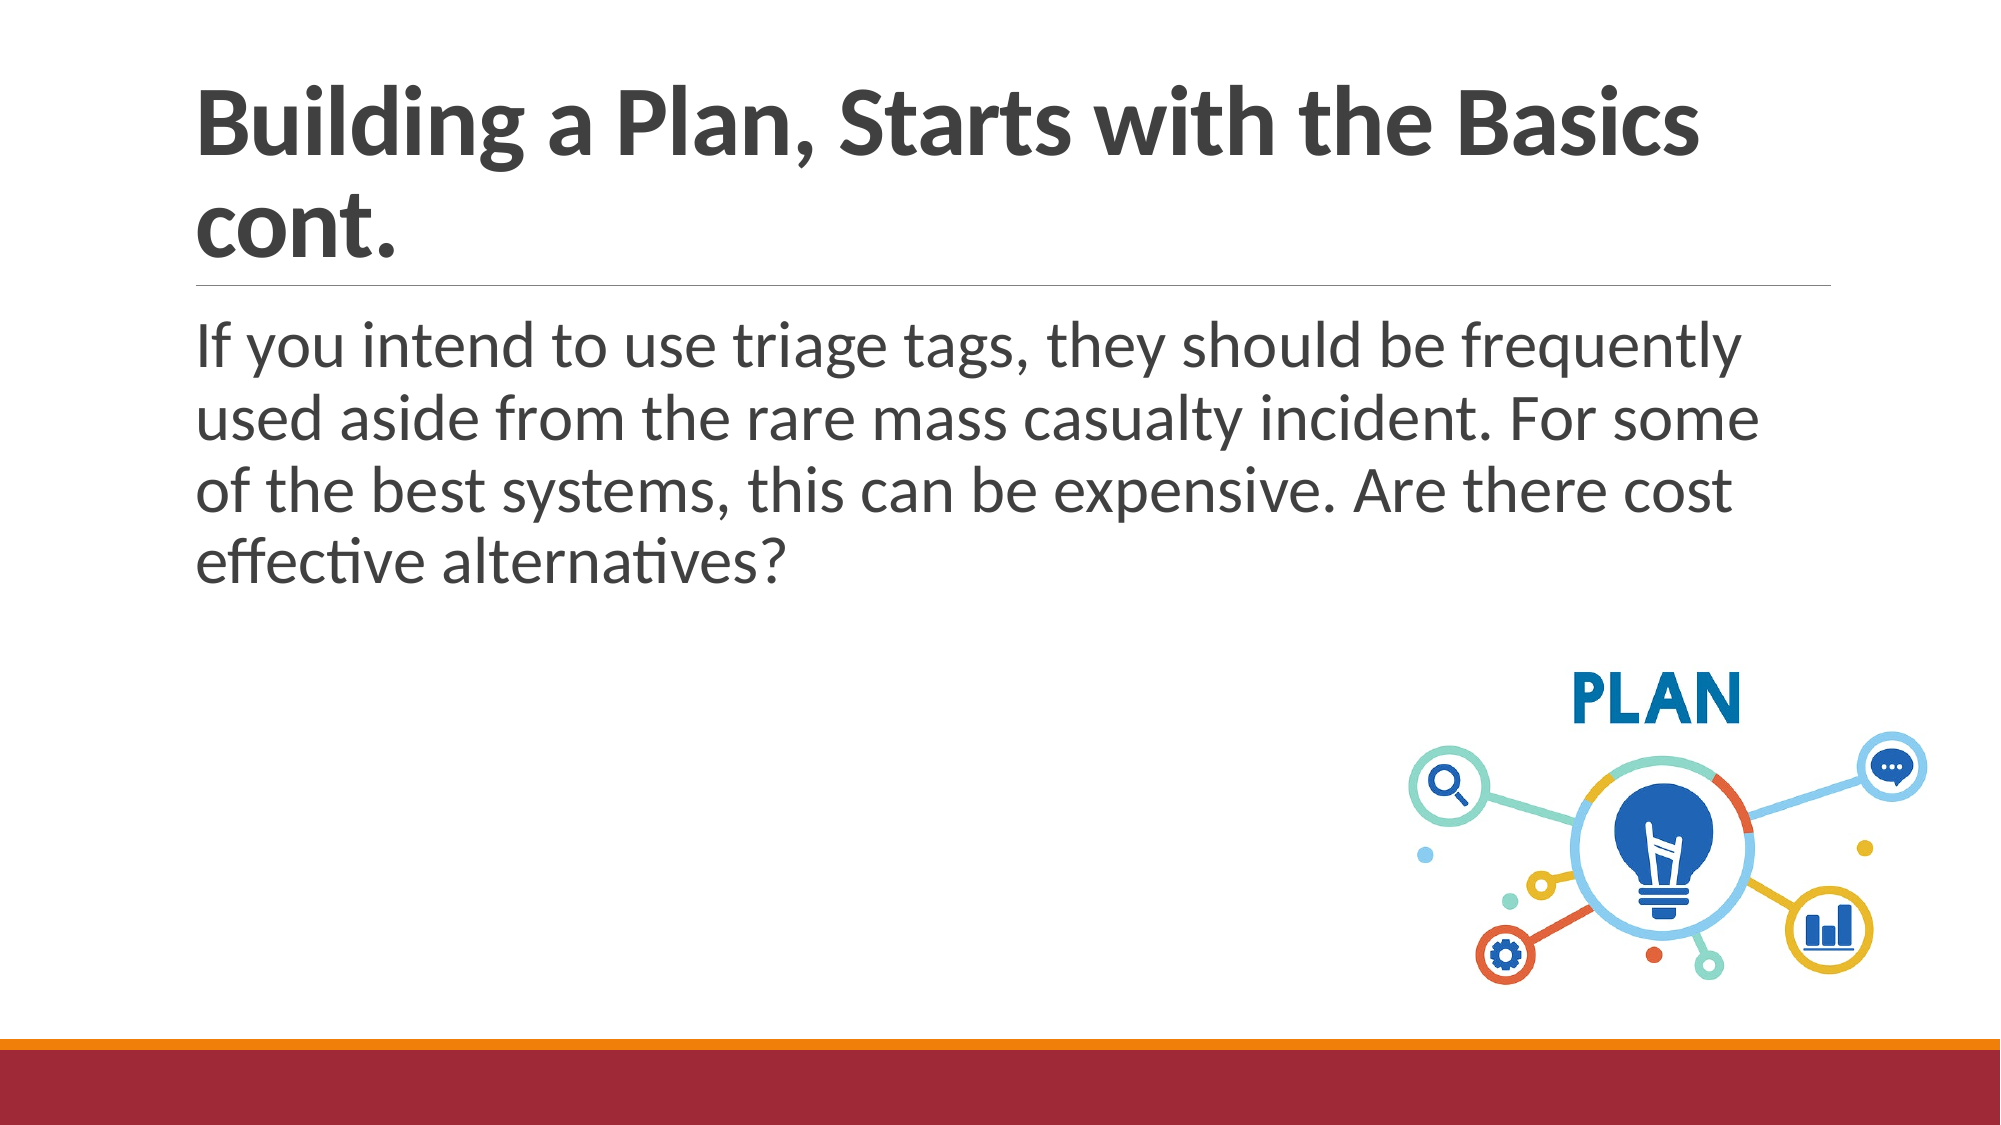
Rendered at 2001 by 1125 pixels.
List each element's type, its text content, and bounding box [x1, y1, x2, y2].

picture [1385, 652, 1949, 992]
list If you intend to use triage tags, they should be frequently used aside from the rare mass casualty incident. For some of the best systems, this can be expensive. Are there cost effective alternatives? [180, 302, 1830, 1029]
title Building a Plan, Starts with the Basics cont. [180, 47, 1898, 285]
